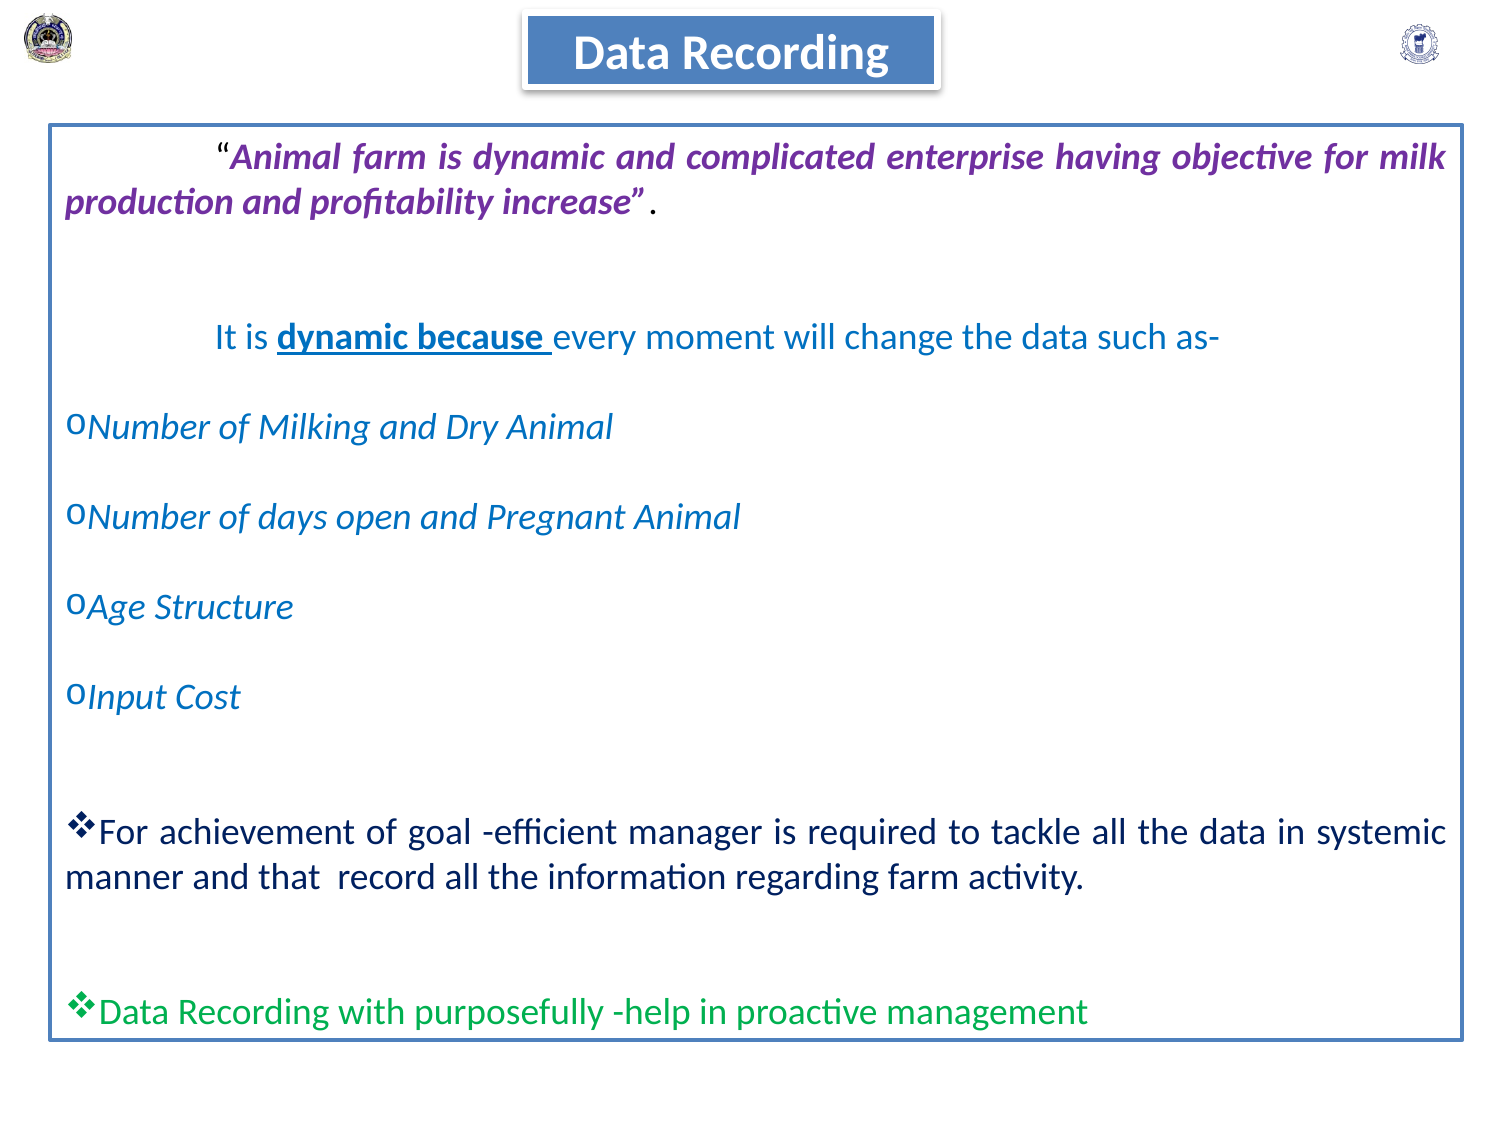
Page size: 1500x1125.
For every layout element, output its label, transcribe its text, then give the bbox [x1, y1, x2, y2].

text_box Data Recording [522, 9, 941, 90]
picture [24, 13, 72, 63]
picture [1399, 24, 1440, 65]
text_box “Animal farm is dynamic and complicated enterprise having objective for milk production and profitability increase”. It is dynamic because every moment will change the data such as- Number of Milking and Dry Animal Number of days open and Pregnant Animal Age Structure Input Cost For achievement of goal -efficient manager is required to tackle all the data in systemic manner and that record all the information regarding farm activity. Data Recording with purposefully -help in proactive management [48, 123, 1464, 1042]
